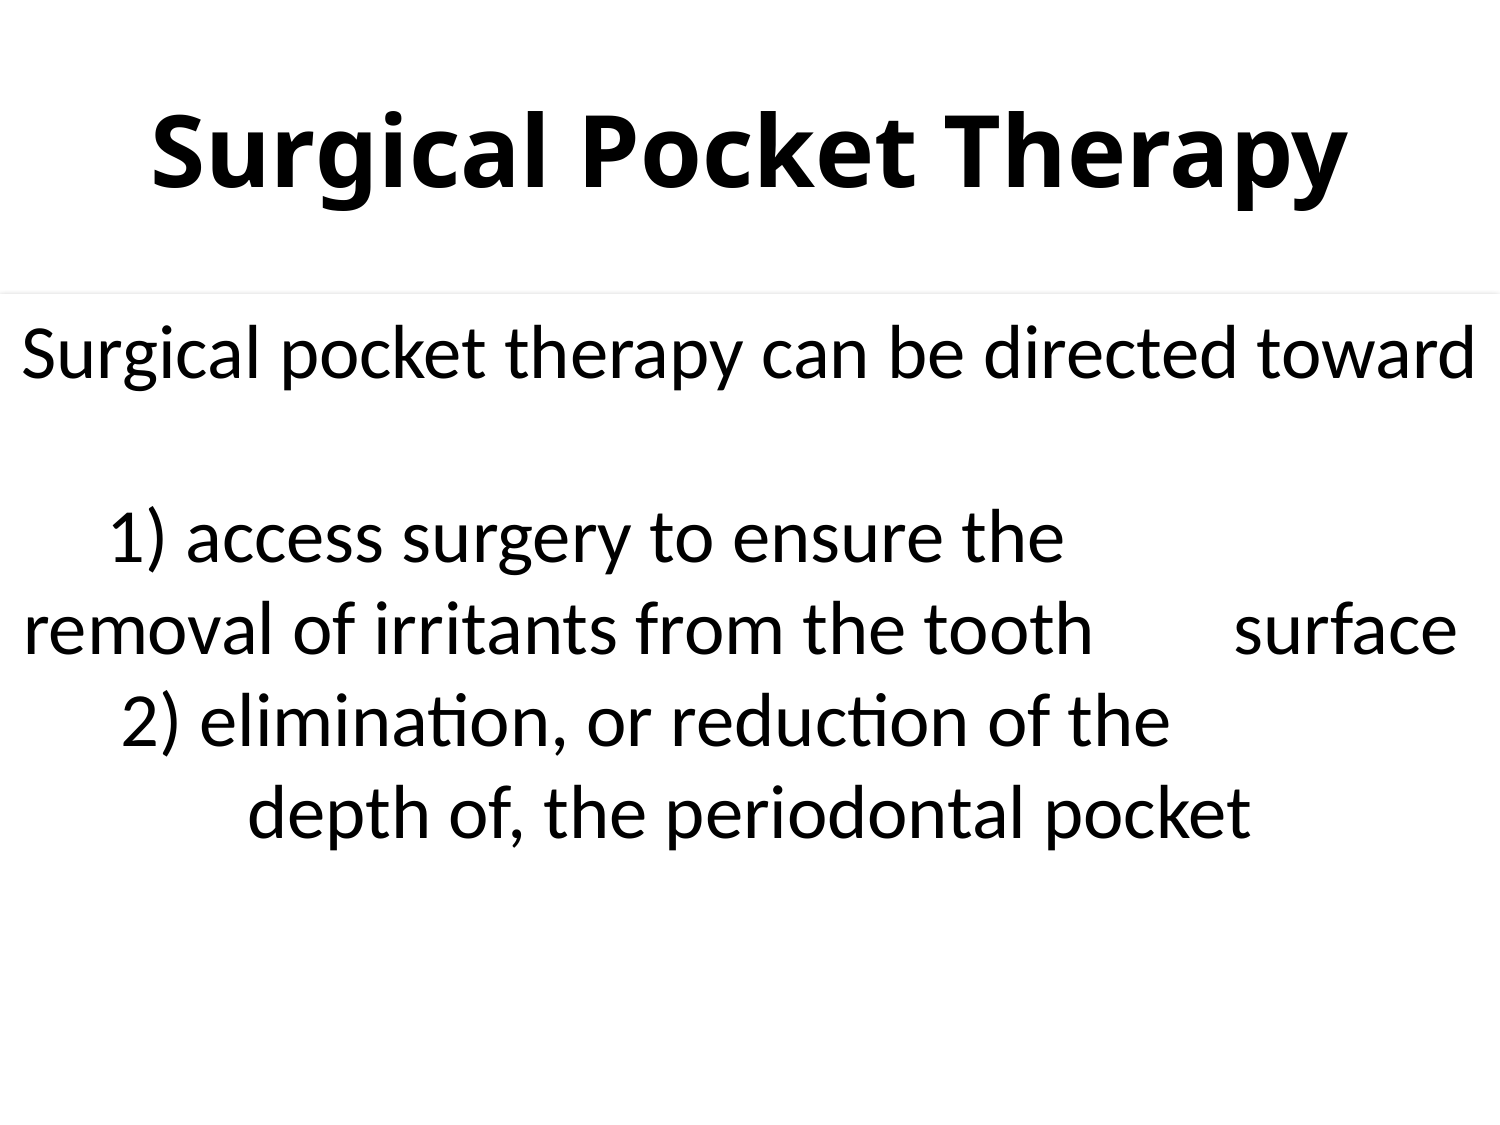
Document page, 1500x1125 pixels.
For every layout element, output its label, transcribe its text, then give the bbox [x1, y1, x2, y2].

title Surgical Pocket Therapy [0, 0, 1500, 293]
subtitle Surgical pocket therapy can be directed toward 1) access surgery to ensure the removal of irritants from the tooth surface 2) elimination, or reduction of the depth of, the periodontal pocket [0, 294, 1500, 1125]
